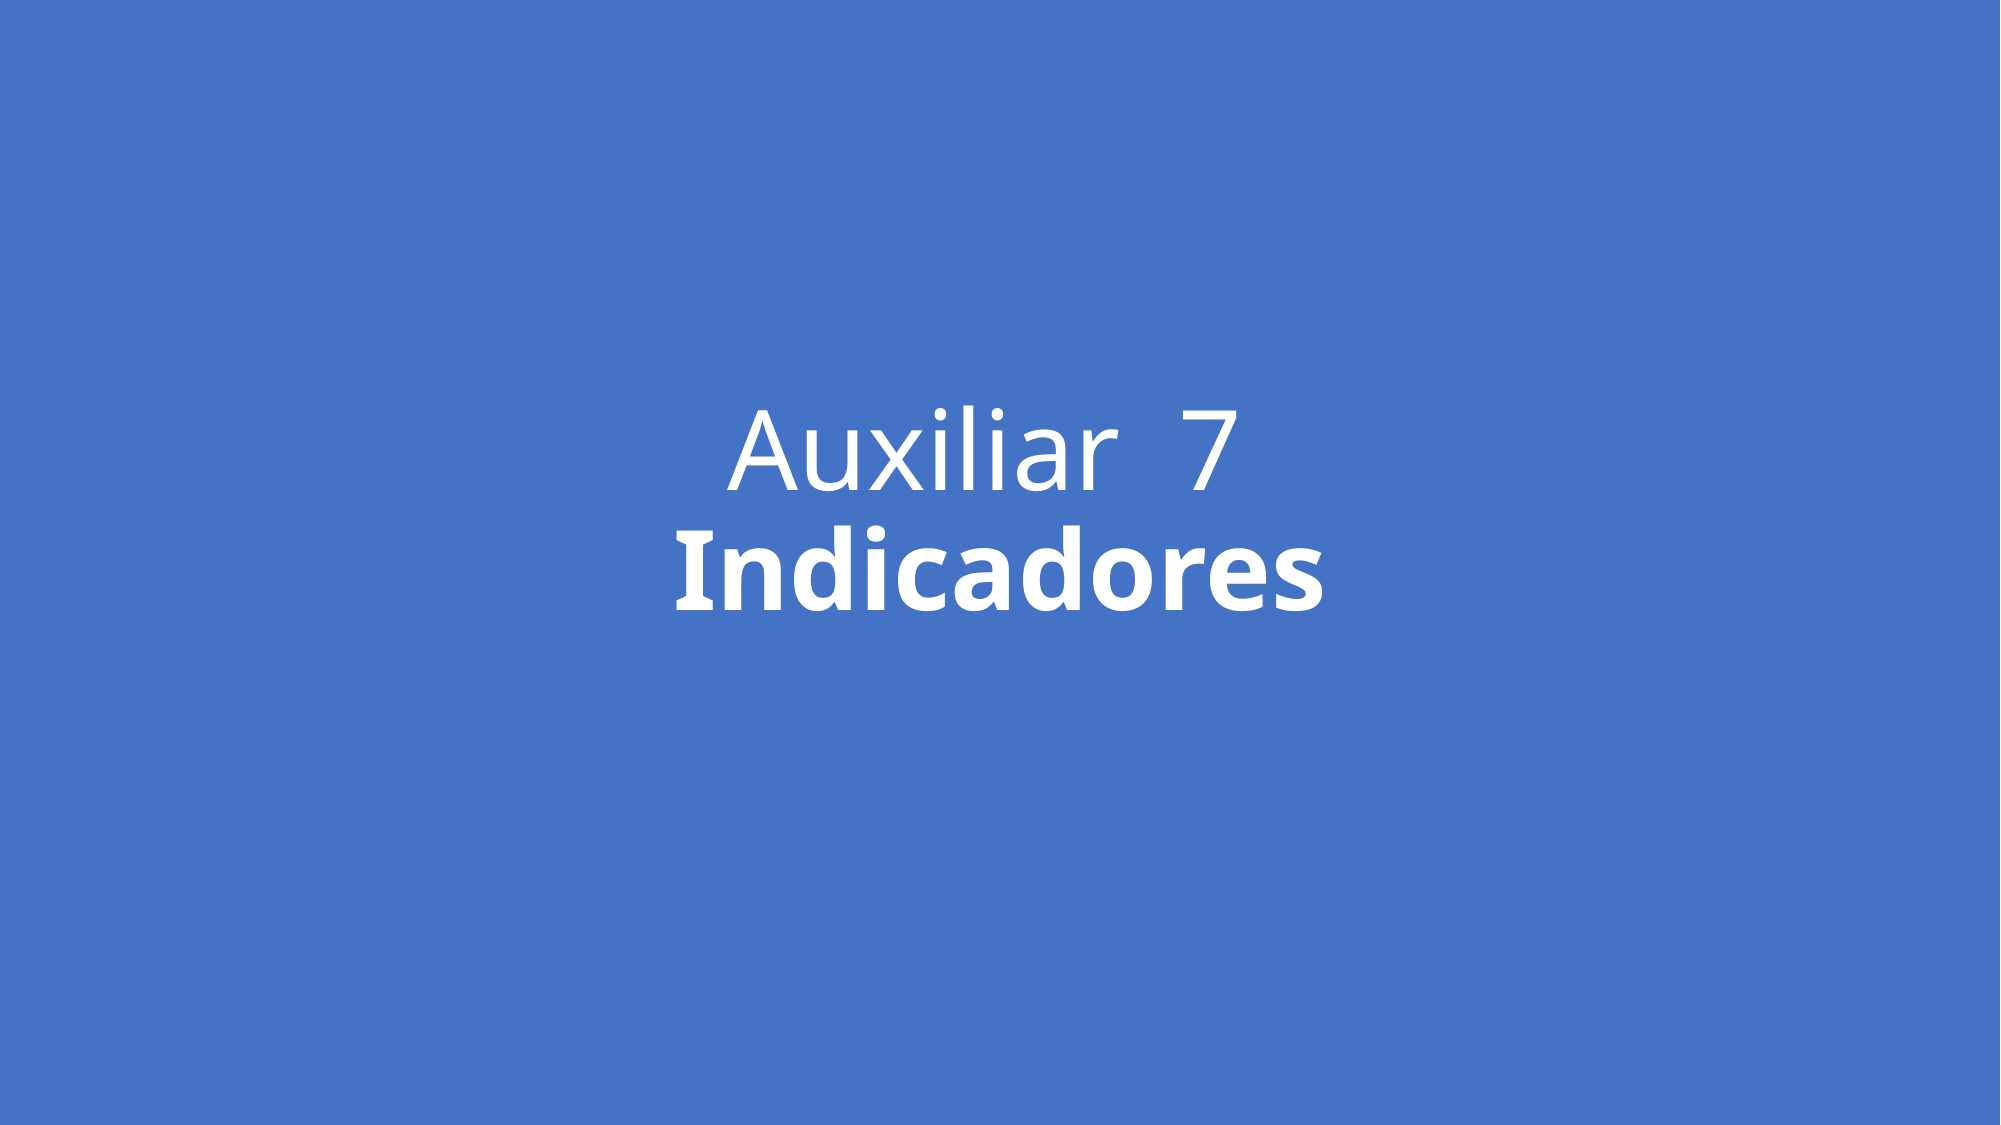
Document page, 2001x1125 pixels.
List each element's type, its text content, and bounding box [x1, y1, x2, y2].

title Auxiliar 7 Indicadores [249, 384, 1750, 776]
